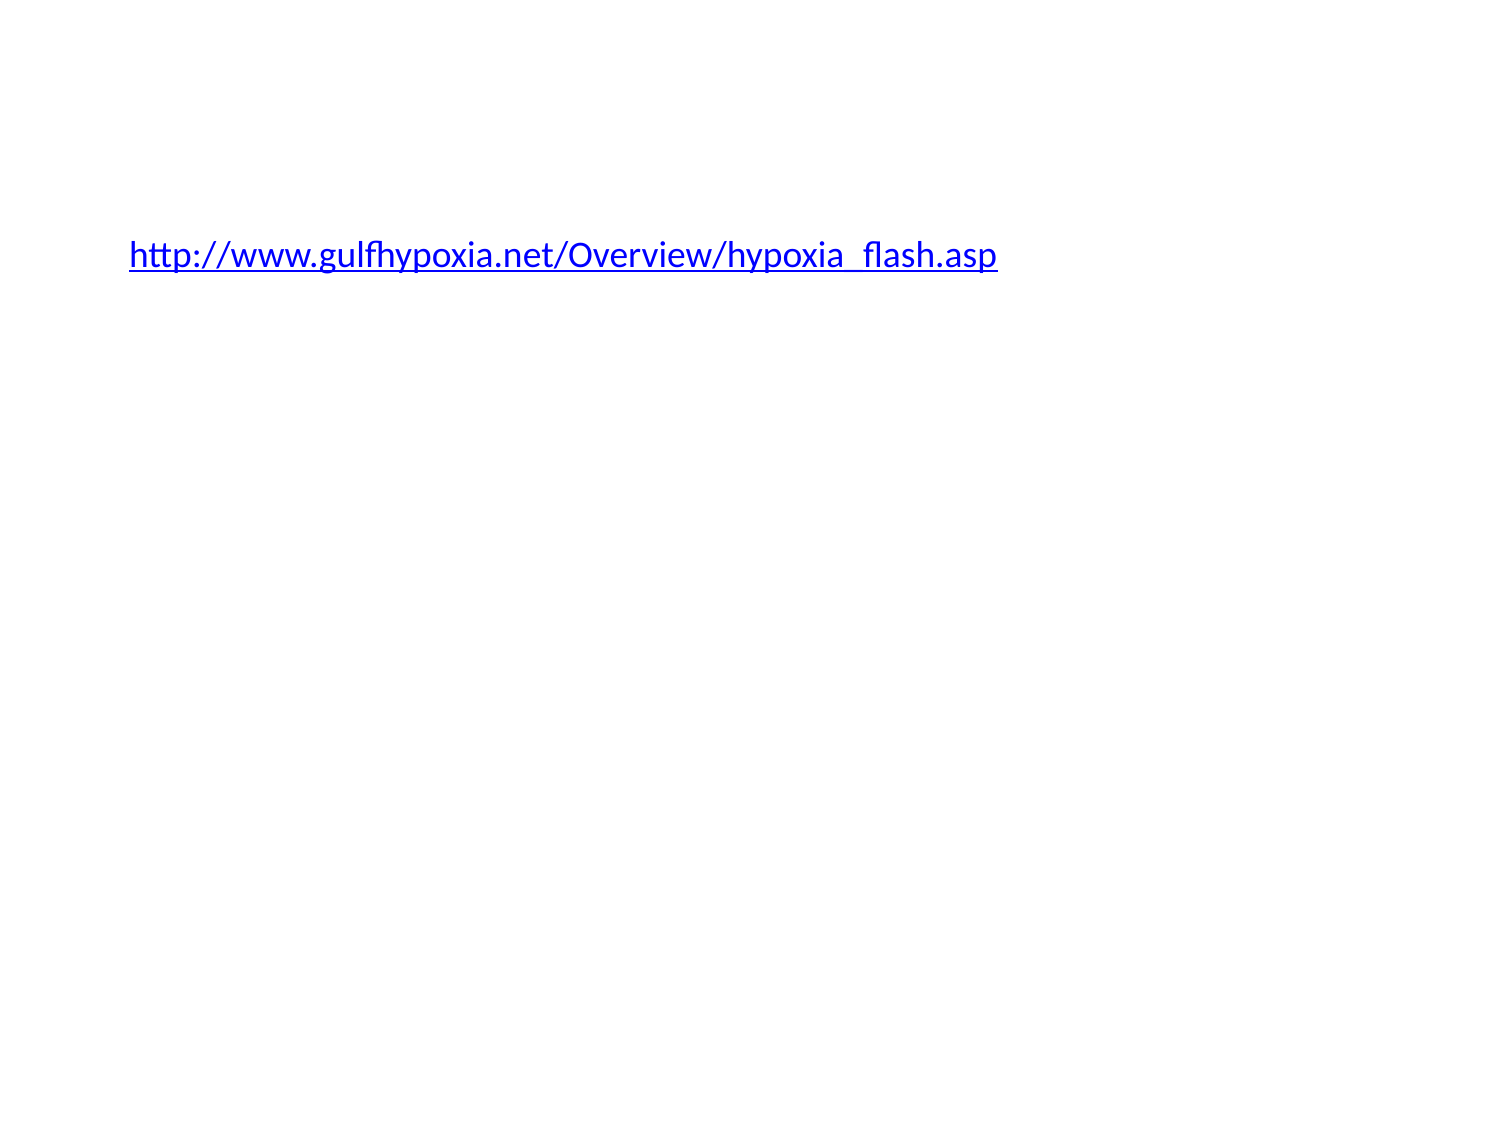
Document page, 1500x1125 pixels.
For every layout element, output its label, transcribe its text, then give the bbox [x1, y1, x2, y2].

text_box http://www.gulfhypoxia.net/Overview/hypoxia_flash.asp [114, 222, 1328, 328]
